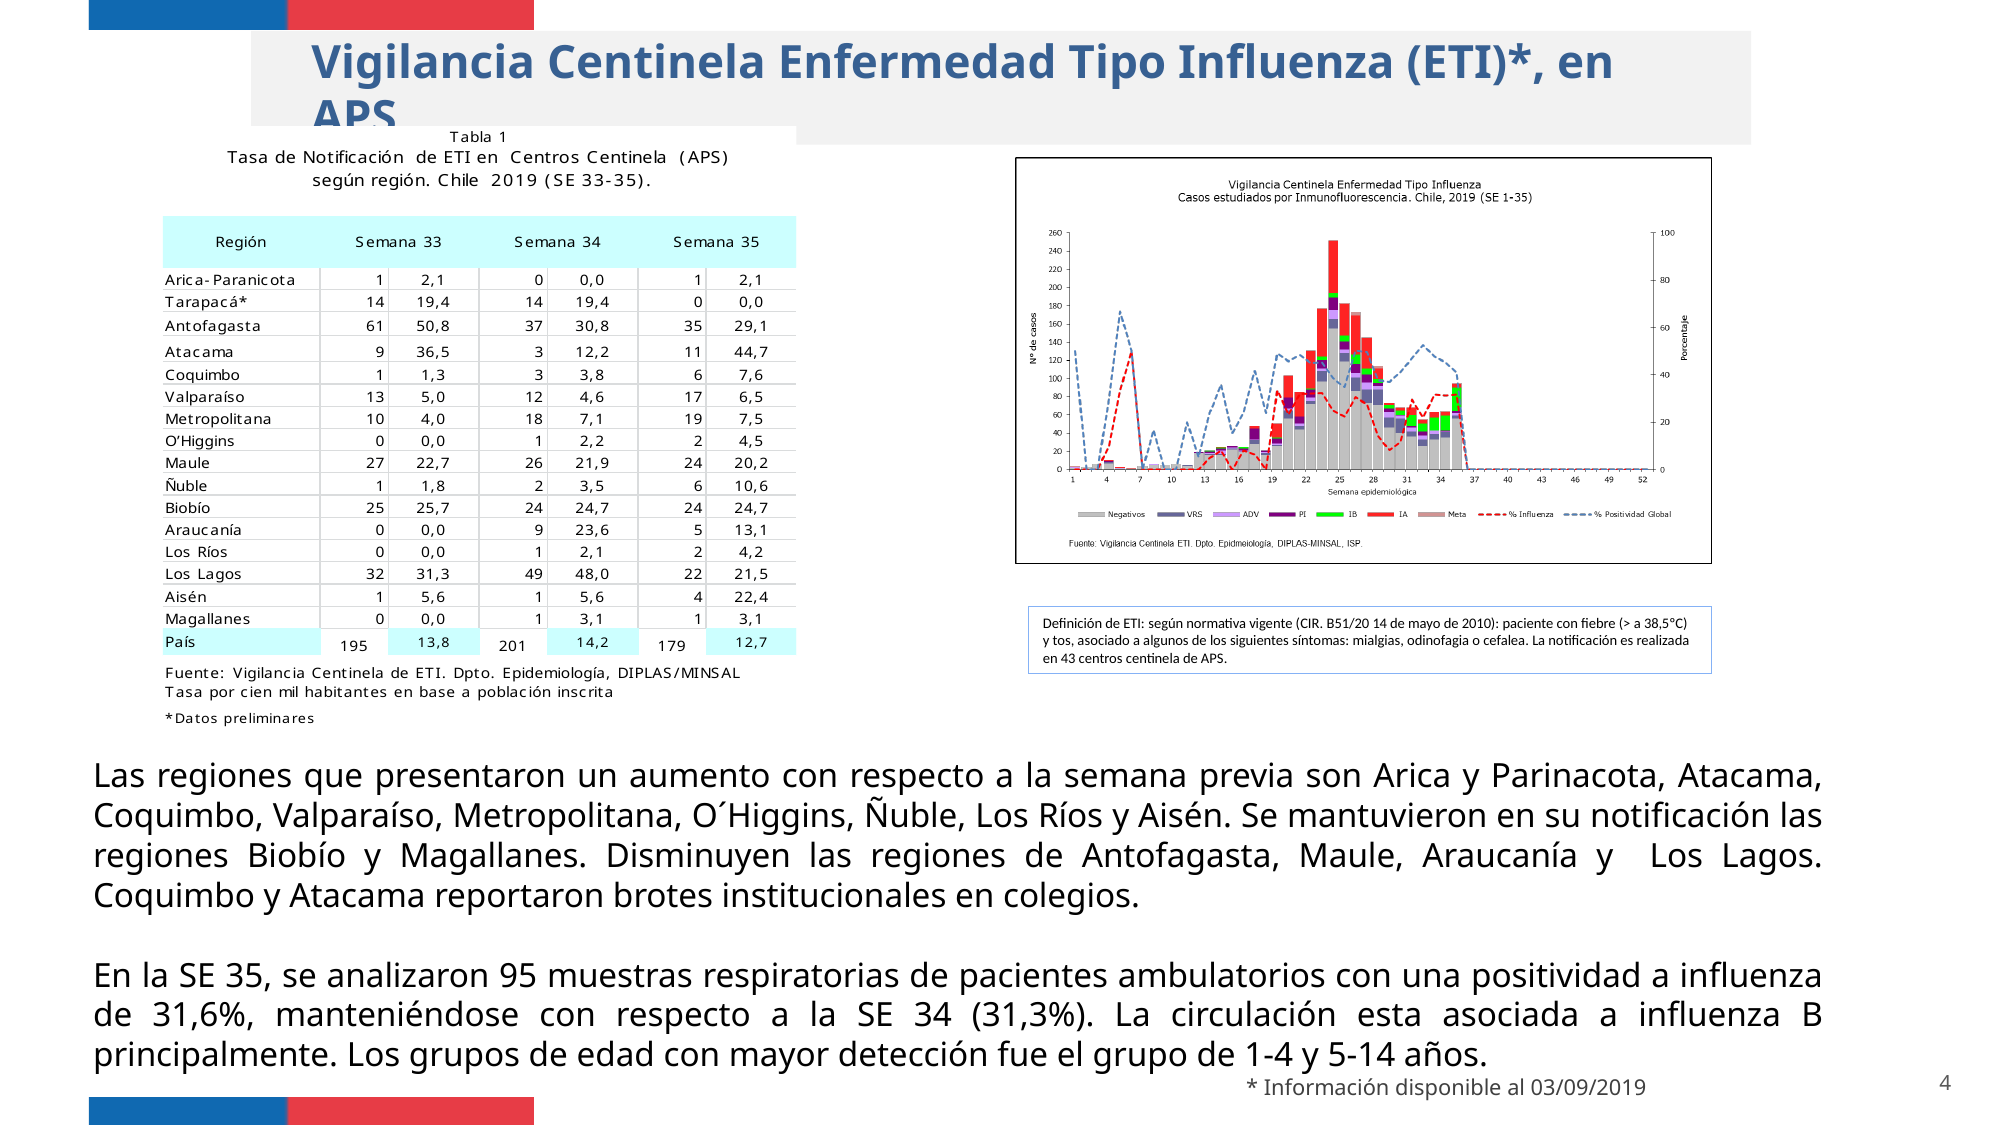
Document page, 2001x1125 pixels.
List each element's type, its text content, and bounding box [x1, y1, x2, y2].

text_box * Información disponible al 03/09/2019 [1231, 1081, 1662, 1108]
list Vigilancia Centinela Enfermedad Tipo Influenza (ETI)*, en APS. [296, 31, 1731, 145]
picture [1015, 157, 1712, 564]
picture [88, 1097, 534, 1125]
picture [88, 0, 534, 30]
text_box [251, 30, 1752, 145]
text_box Las regiones que presentaron un aumento con respecto a la semana previa son Arica y Parinacota, Atacama, Coquimbo, Valparaíso, Metropolitana, O´Higgins, Ñuble, Los Ríos y Aisén. Se mantuvieron en su notificación las regiones Biobío y Magallanes. Disminuyen las regiones de Antofagasta, Maule, Araucanía y Los Lagos. Coquimbo y Atacama reportaron brotes institucionales en colegios. En la SE 35, se analizaron 95 muestras respiratorias de pacientes ambulatorios con una positividad a influenza de 31,6%, manteniéndose con respecto a la SE 34 (31,3%). La circulación esta asociada a influenza B principalmente. Los grupos de edad con mayor detección fue el grupo de 1-4 y 5-14 años. [78, 746, 1841, 1081]
text_box Definición de ETI: según normativa vigente (CIR. B51/20 14 de mayo de 2010): paciente con fiebre (> a 38,5ºC) y tos, asociado a algunos de los siguientes síntomas: mialgias, odinofagia o cefalea. La notificación es realizada en 43 centros centinela de APS. [1028, 606, 1712, 674]
picture [161, 125, 798, 734]
